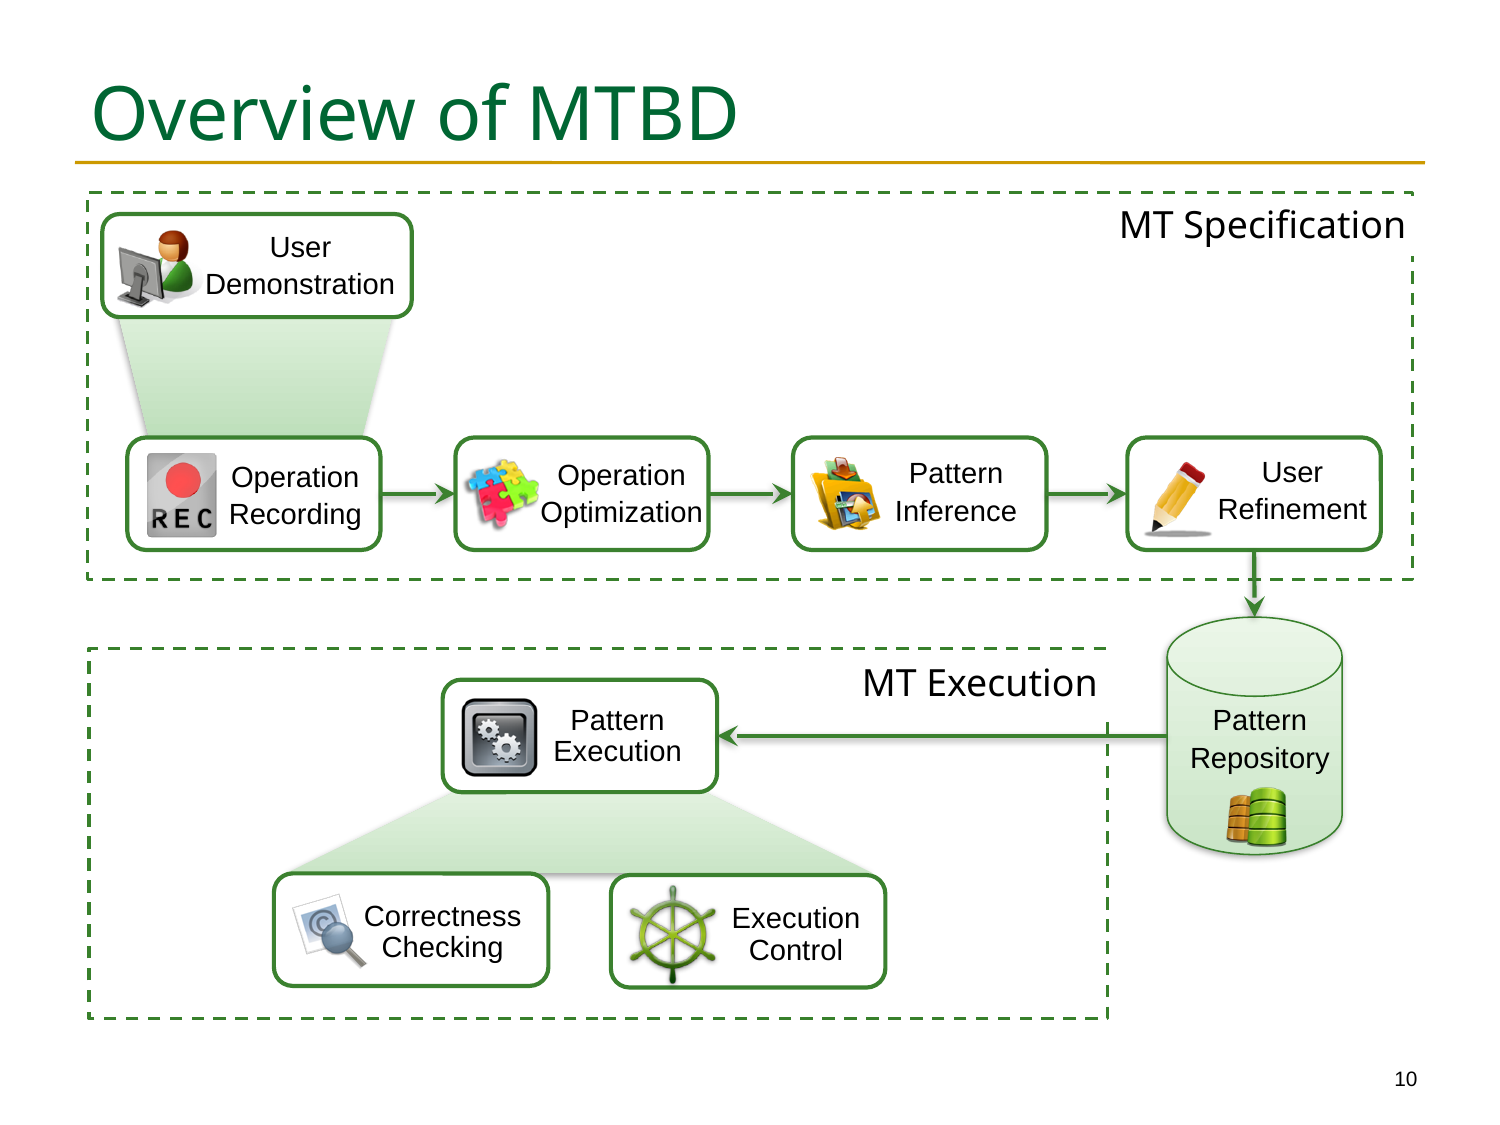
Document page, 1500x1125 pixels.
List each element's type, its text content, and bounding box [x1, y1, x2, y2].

slide_number 10 [1379, 1048, 1442, 1099]
title Overview of MTBD [74, 32, 1426, 163]
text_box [87, 191, 1413, 1019]
